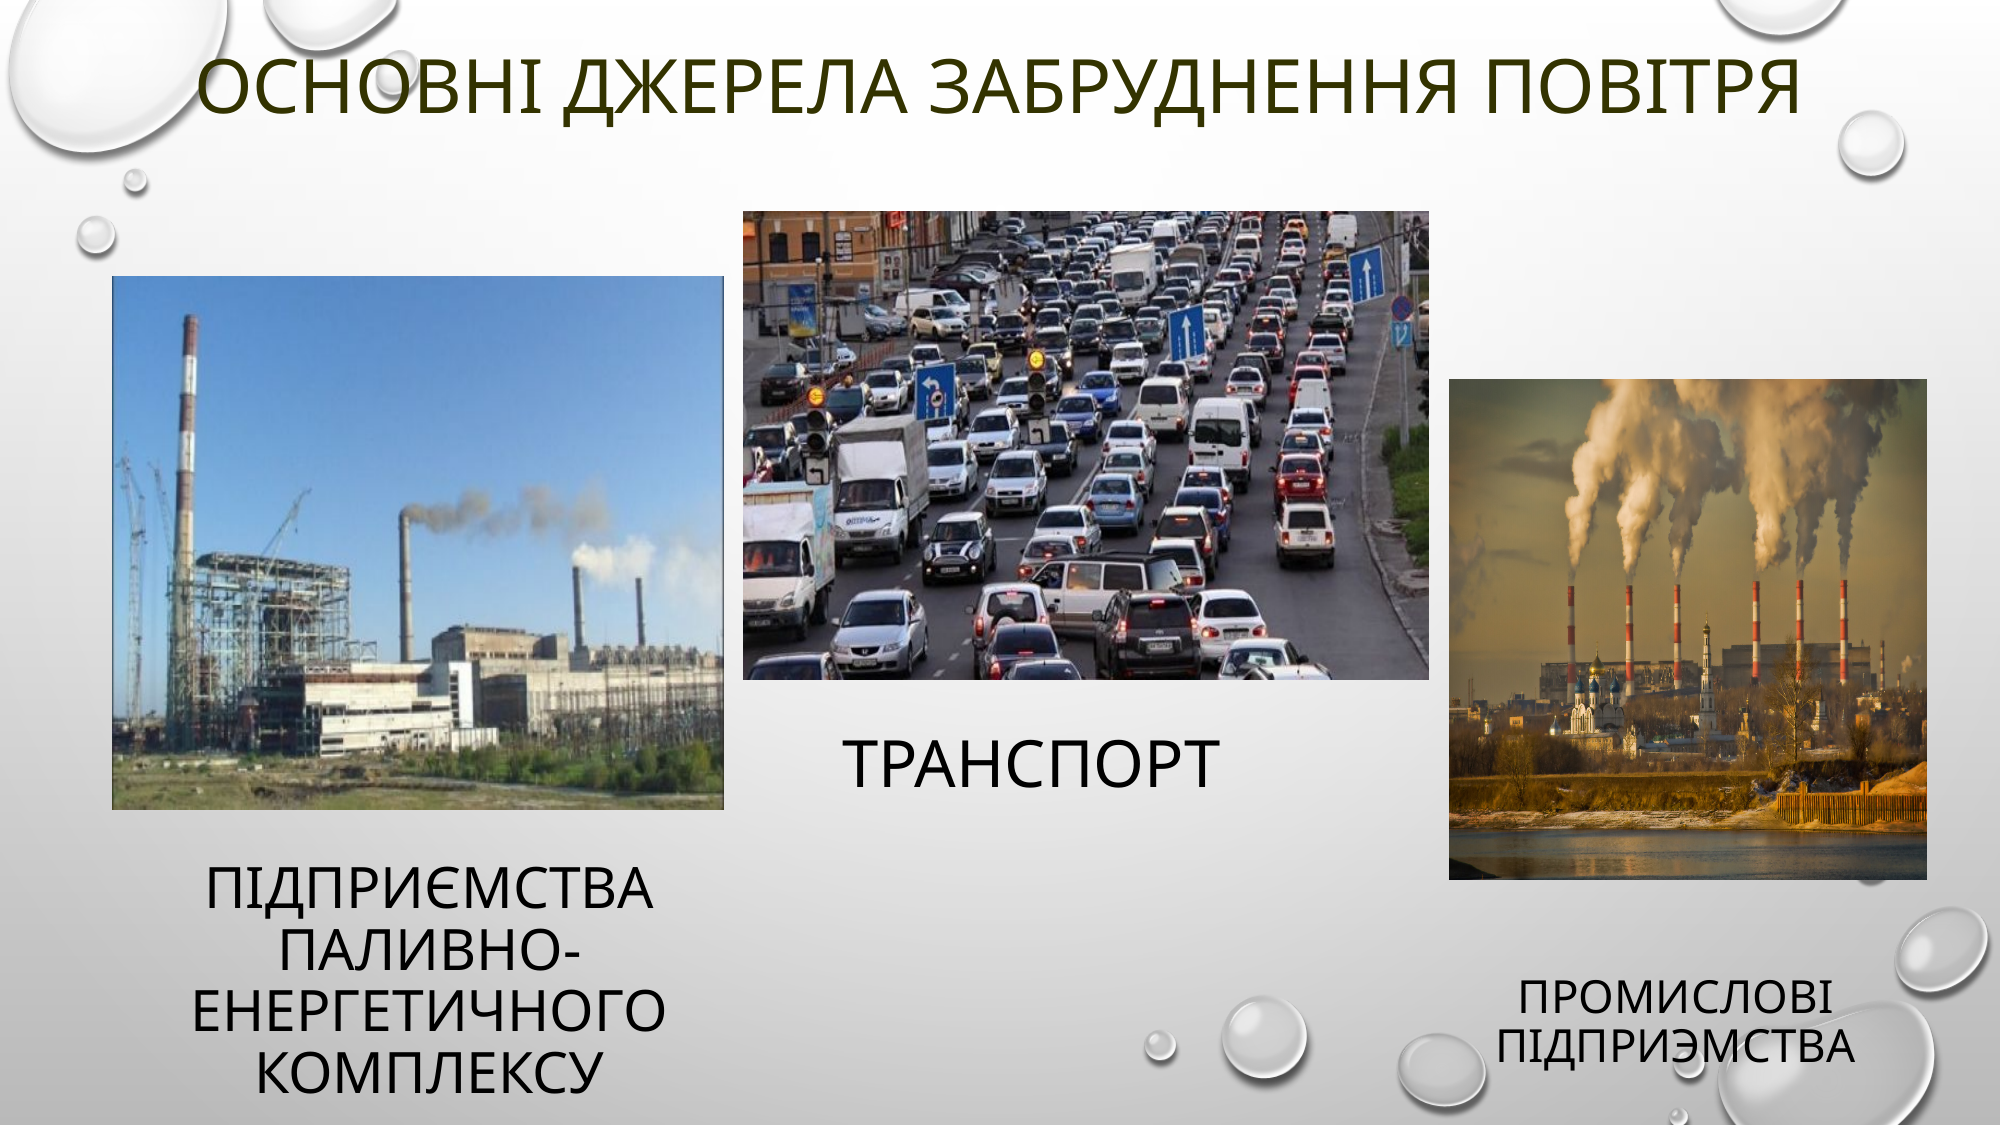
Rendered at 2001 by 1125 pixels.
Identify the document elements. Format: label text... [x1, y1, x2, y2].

title Основні джерела забруднення повітря [149, 11, 1851, 168]
title Промисловi пiдприэмства [1425, 965, 1927, 1082]
title Транспорт [781, 723, 1283, 810]
picture [0, 0, 2000, 1125]
title Підприємства паливно-енергетичного комплексу [36, 851, 822, 1114]
